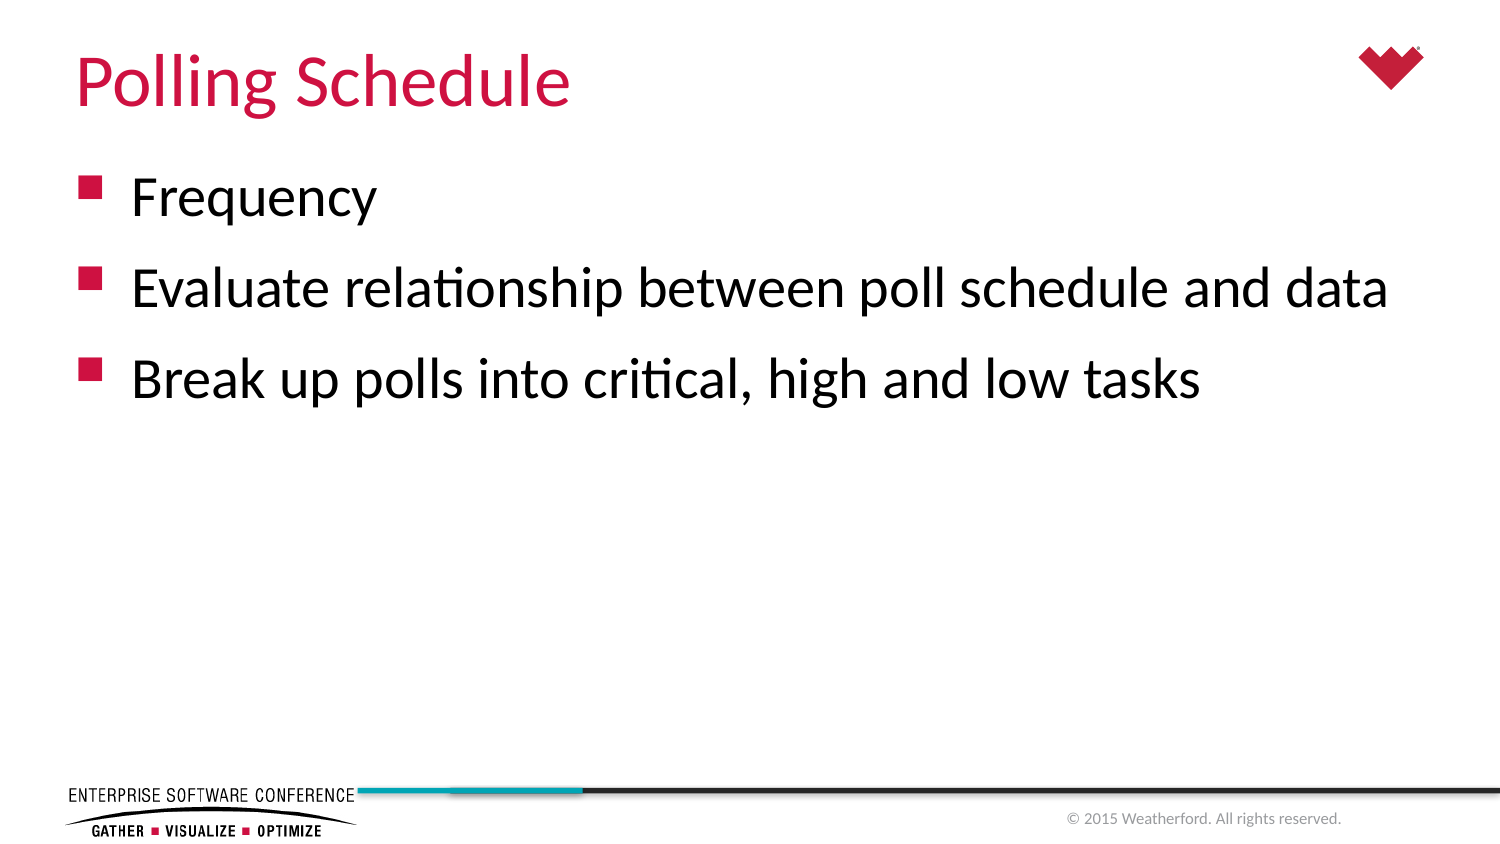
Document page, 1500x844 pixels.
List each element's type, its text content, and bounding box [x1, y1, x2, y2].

list Frequency Evaluate relationship between poll schedule and data Break up polls into critical, high and low tasks [60, 150, 1440, 760]
title Polling Schedule [60, 34, 1336, 136]
picture [60, 783, 361, 841]
